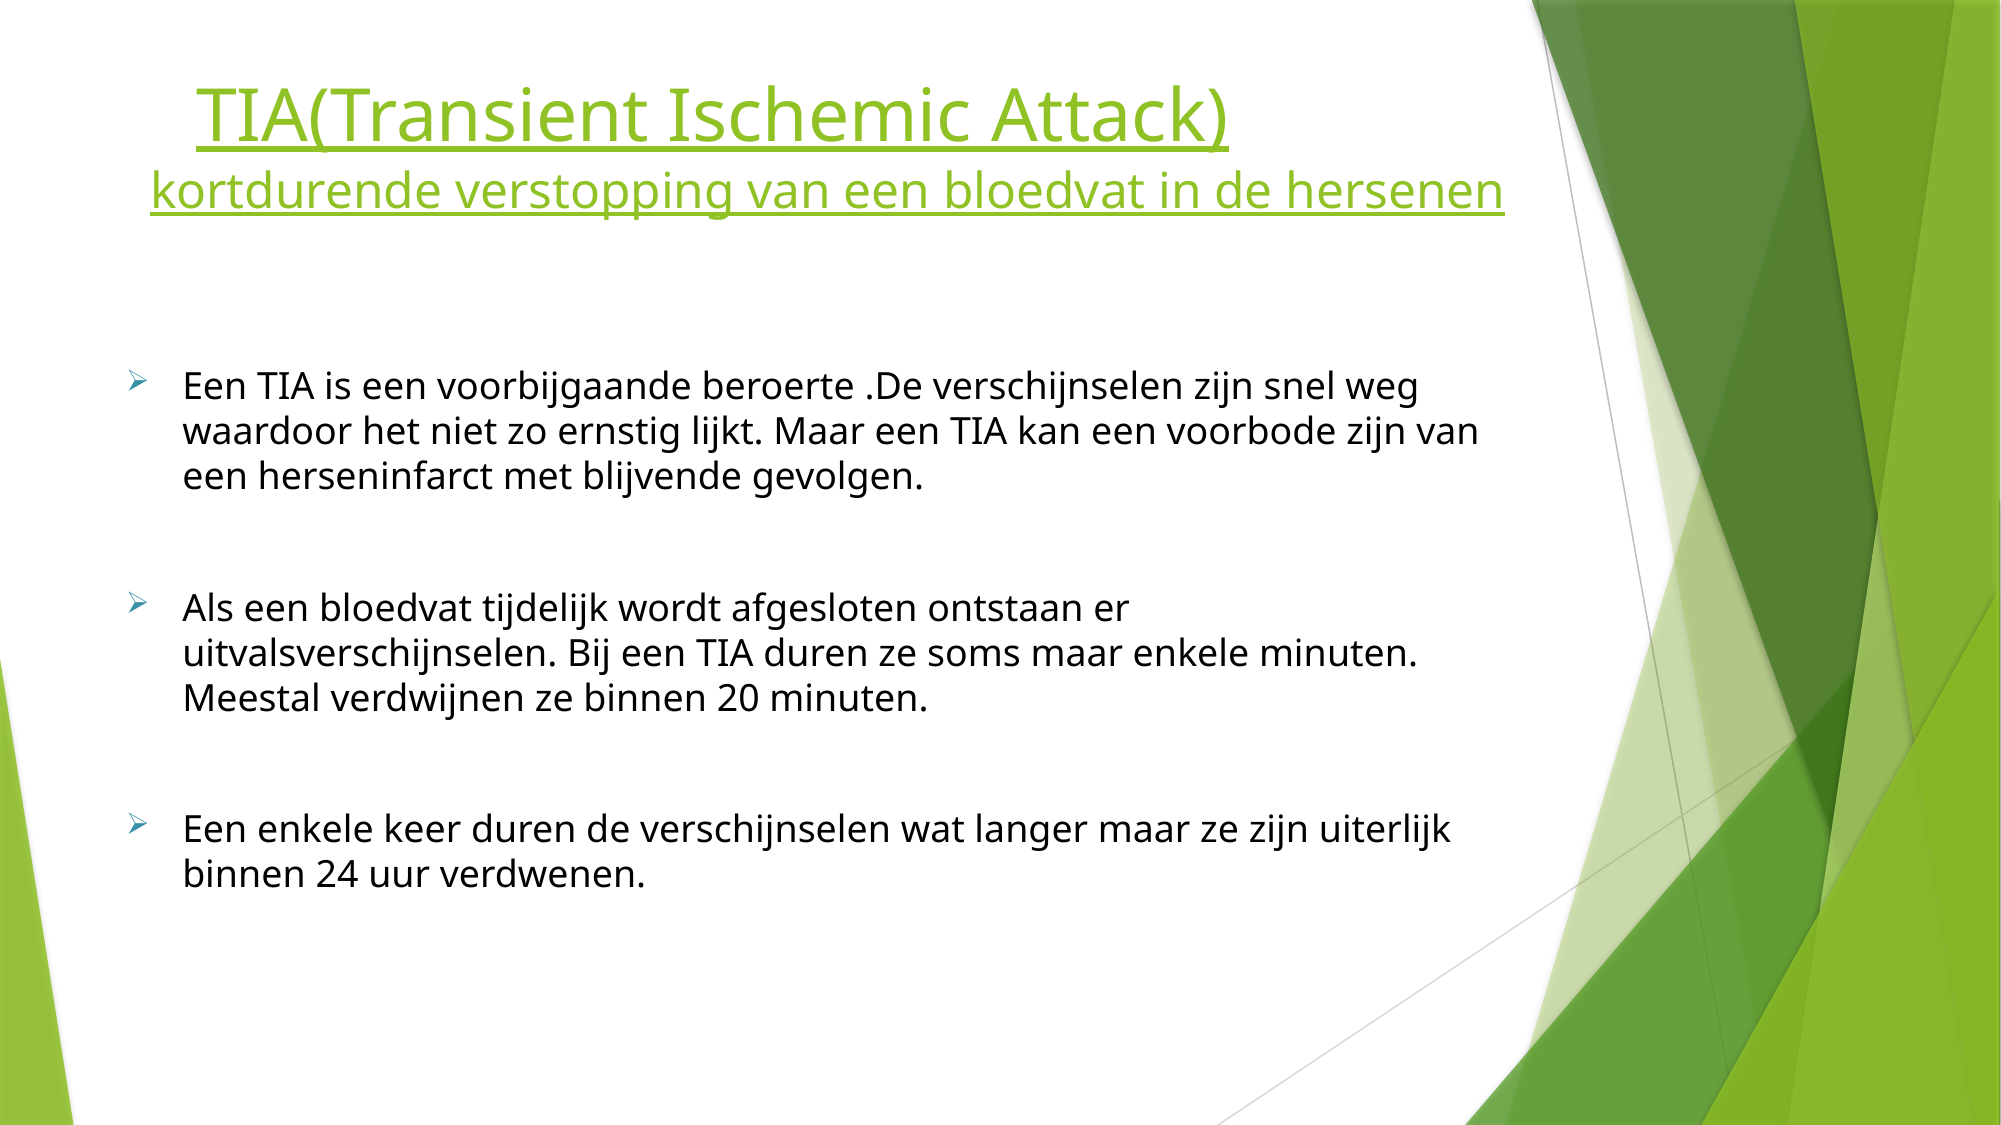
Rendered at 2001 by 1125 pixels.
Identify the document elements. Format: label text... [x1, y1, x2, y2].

list Een TIA is een voorbijgaande beroerte .De verschijnselen zijn snel weg waardoor het niet zo ernstig lijkt. Maar een TIA kan een voorbode zijn van een herseninfarct met blijvende gevolgen. Als een bloedvat tijdelijk wordt afgesloten ontstaan er uitvalsverschijnselen. Bij een TIA duren ze soms maar enkele minuten. Meestal verdwijnen ze binnen 20 minuten. Een enkele keer duren de verschijnselen wat langer maar ze zijn uiterlijk binnen 24 uur verdwenen. [111, 354, 1522, 992]
title TIA(Transient Ischemic Attack) kortdurende verstopping van een bloedvat in de hersenen [135, 45, 1546, 263]
